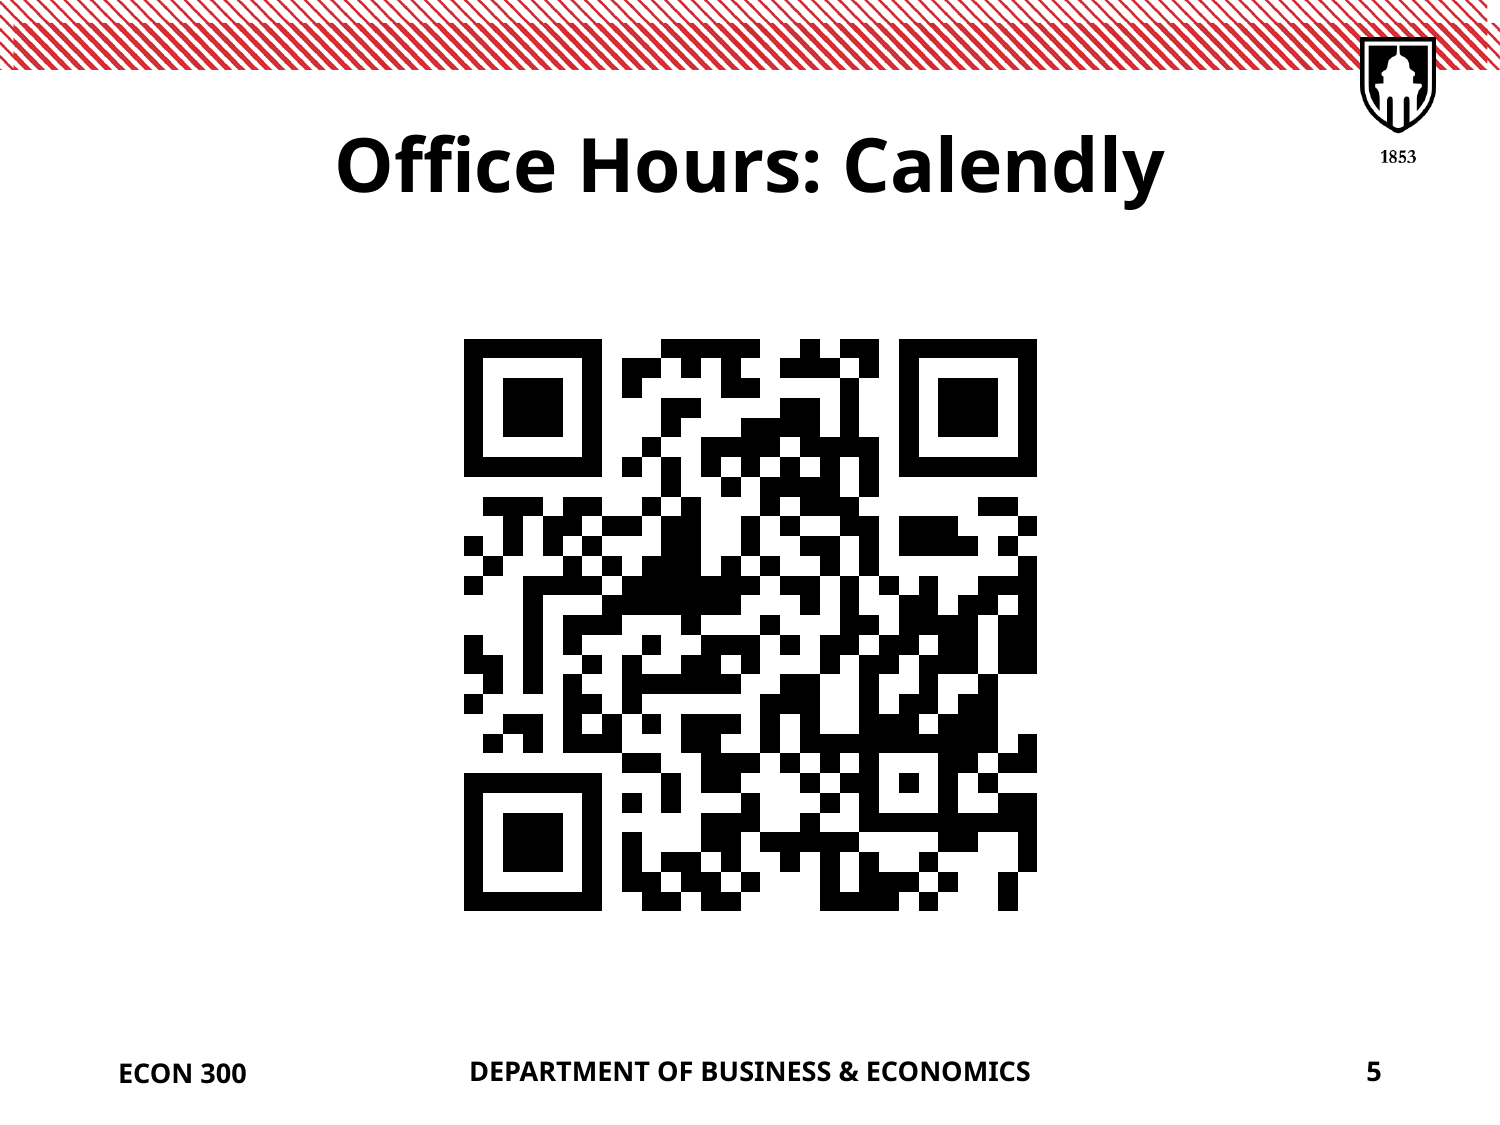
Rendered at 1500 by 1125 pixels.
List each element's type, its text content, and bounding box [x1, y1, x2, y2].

slide_number 5 [1059, 1042, 1397, 1103]
slide_number ECON 300 [103, 1042, 277, 1103]
picture [384, 259, 1116, 990]
picture [0, 0, 1500, 163]
title Office Hours: Calendly [103, 59, 1397, 278]
footer DEPARTMENT OF BUSINESS & ECONOMICS [277, 1042, 1059, 1103]
